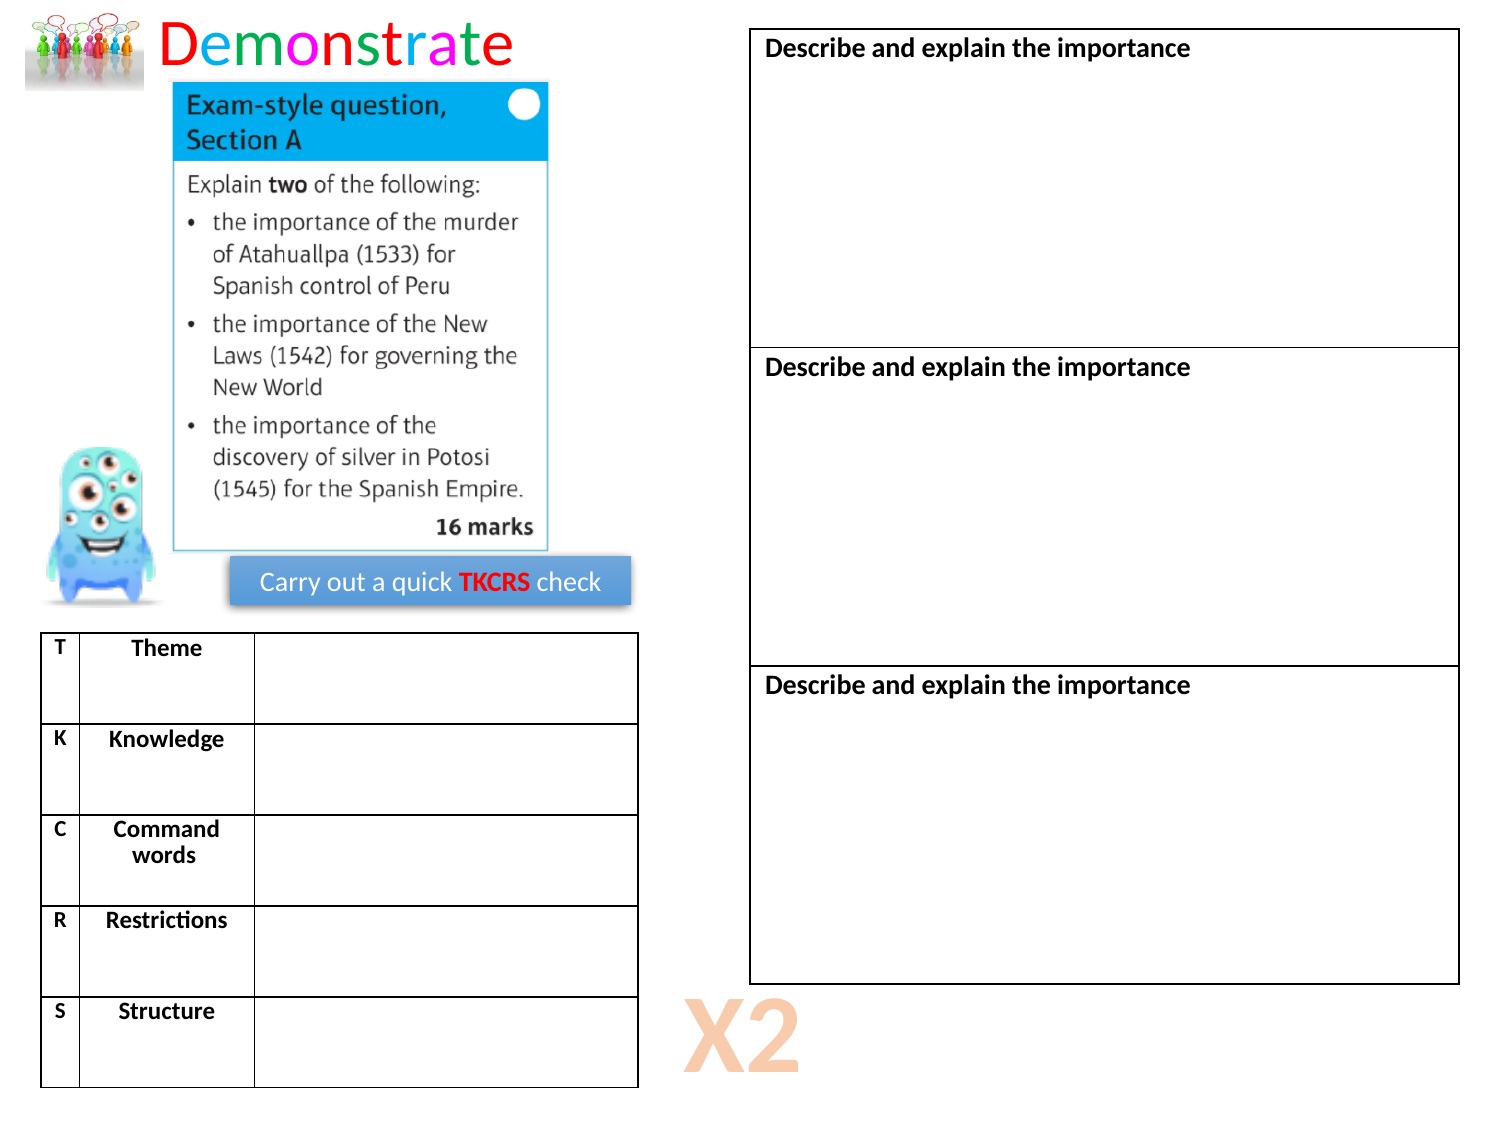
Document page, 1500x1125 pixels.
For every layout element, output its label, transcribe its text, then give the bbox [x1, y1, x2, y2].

table_header T [42, 634, 79, 723]
text_box X2 [667, 952, 818, 1103]
table_cell Structure [80, 998, 254, 1087]
table_cell Describe and explain the importance [751, 348, 1458, 665]
table_header Theme [80, 634, 254, 723]
table_header Describe and explain the importance [751, 30, 1458, 347]
table_cell Command words [80, 816, 254, 905]
table_cell [255, 907, 637, 996]
table_header [255, 634, 637, 723]
table_cell Describe and explain the importance [751, 667, 1458, 983]
text_box Carry out a quick TKCRS check [230, 556, 632, 605]
table_cell [255, 725, 637, 814]
table_cell [255, 816, 637, 905]
table_cell C [42, 816, 79, 905]
table_cell Knowledge [80, 725, 254, 814]
table_cell S [42, 998, 79, 1087]
picture [25, 11, 144, 91]
table_cell Restrictions [80, 907, 254, 996]
table_cell K [42, 725, 79, 814]
table_cell R [42, 907, 79, 996]
picture [34, 78, 550, 608]
text_box Demonstrate [143, 0, 947, 86]
table_cell [255, 998, 637, 1087]
